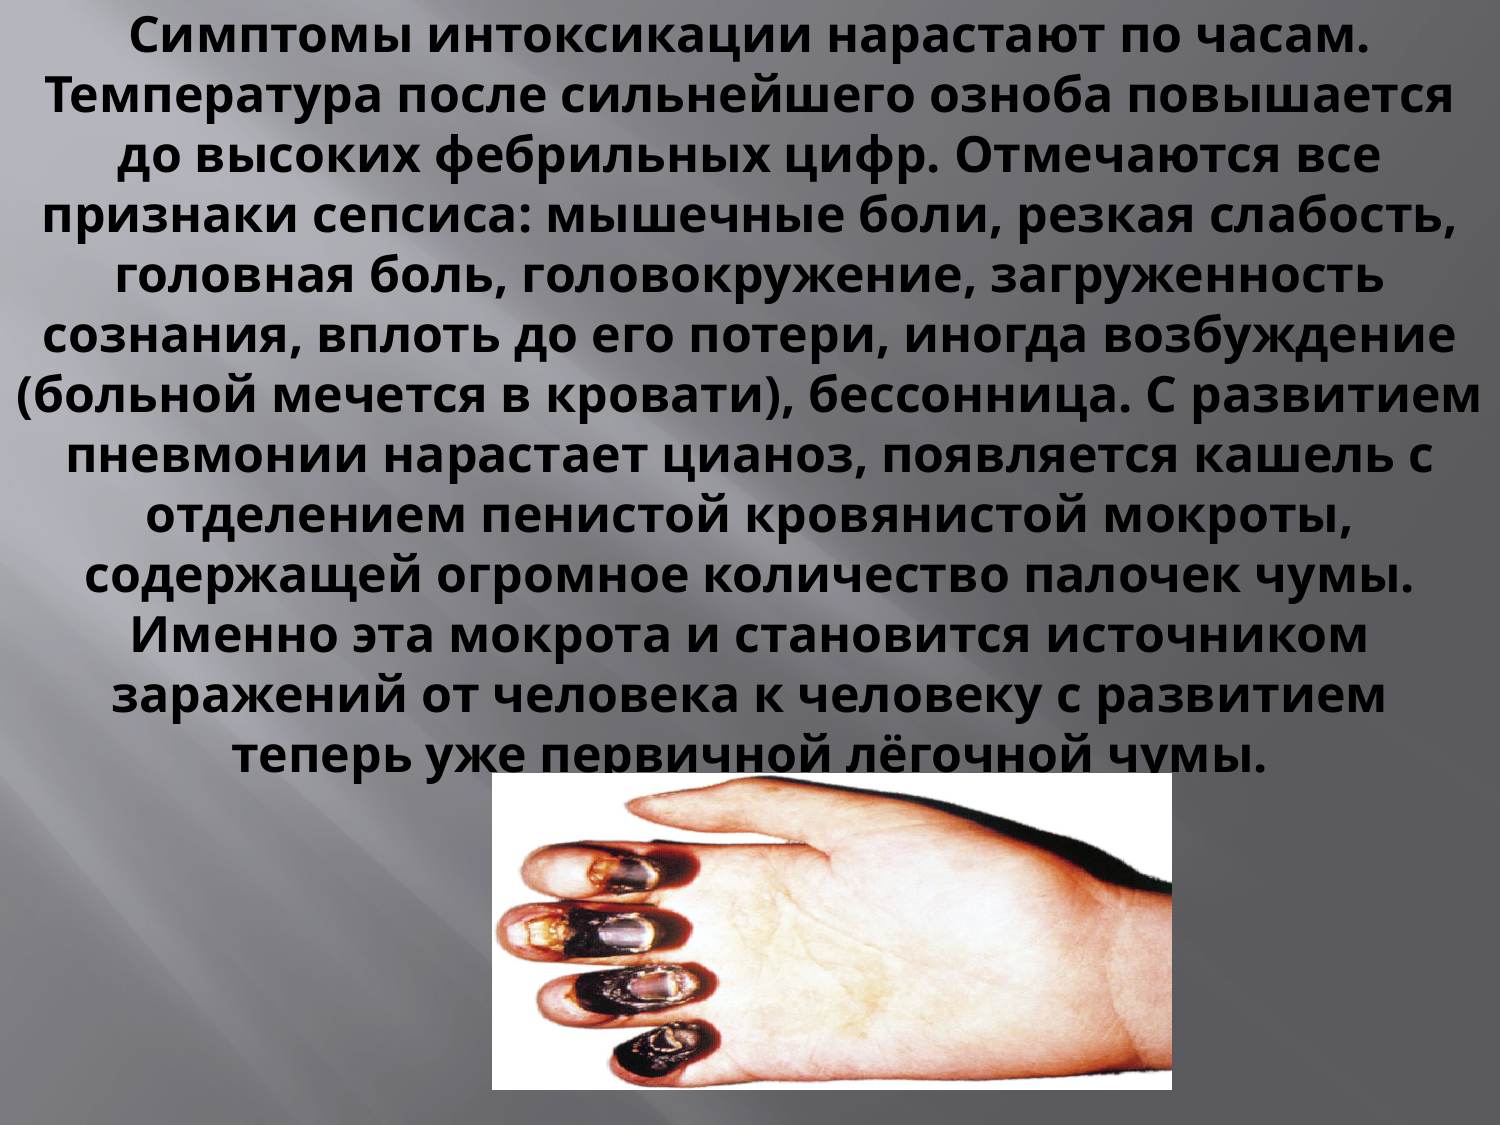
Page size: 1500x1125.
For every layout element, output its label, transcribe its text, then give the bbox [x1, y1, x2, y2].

title Симптомы интоксикации нарастают по часам. Температура после сильнейшего озноба повышается до высоких фебрильных цифр. Отмечаются все признаки сепсиса: мышечные боли, резкая слабость, головная боль, головокружение, загруженность сознания, вплоть до его потери, иногда возбуждение (больной мечется в кровати), бессонница. С развитием пневмонии нарастает цианоз, появляется кашель с отделением пенистой кровянистой мокроты, содержащей огромное количество палочек чумы. Именно эта мокрота и становится источником заражений от человека к человеку с развитием теперь уже первичной лёгочной чумы. [0, 0, 1500, 786]
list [491, 773, 1173, 1091]
